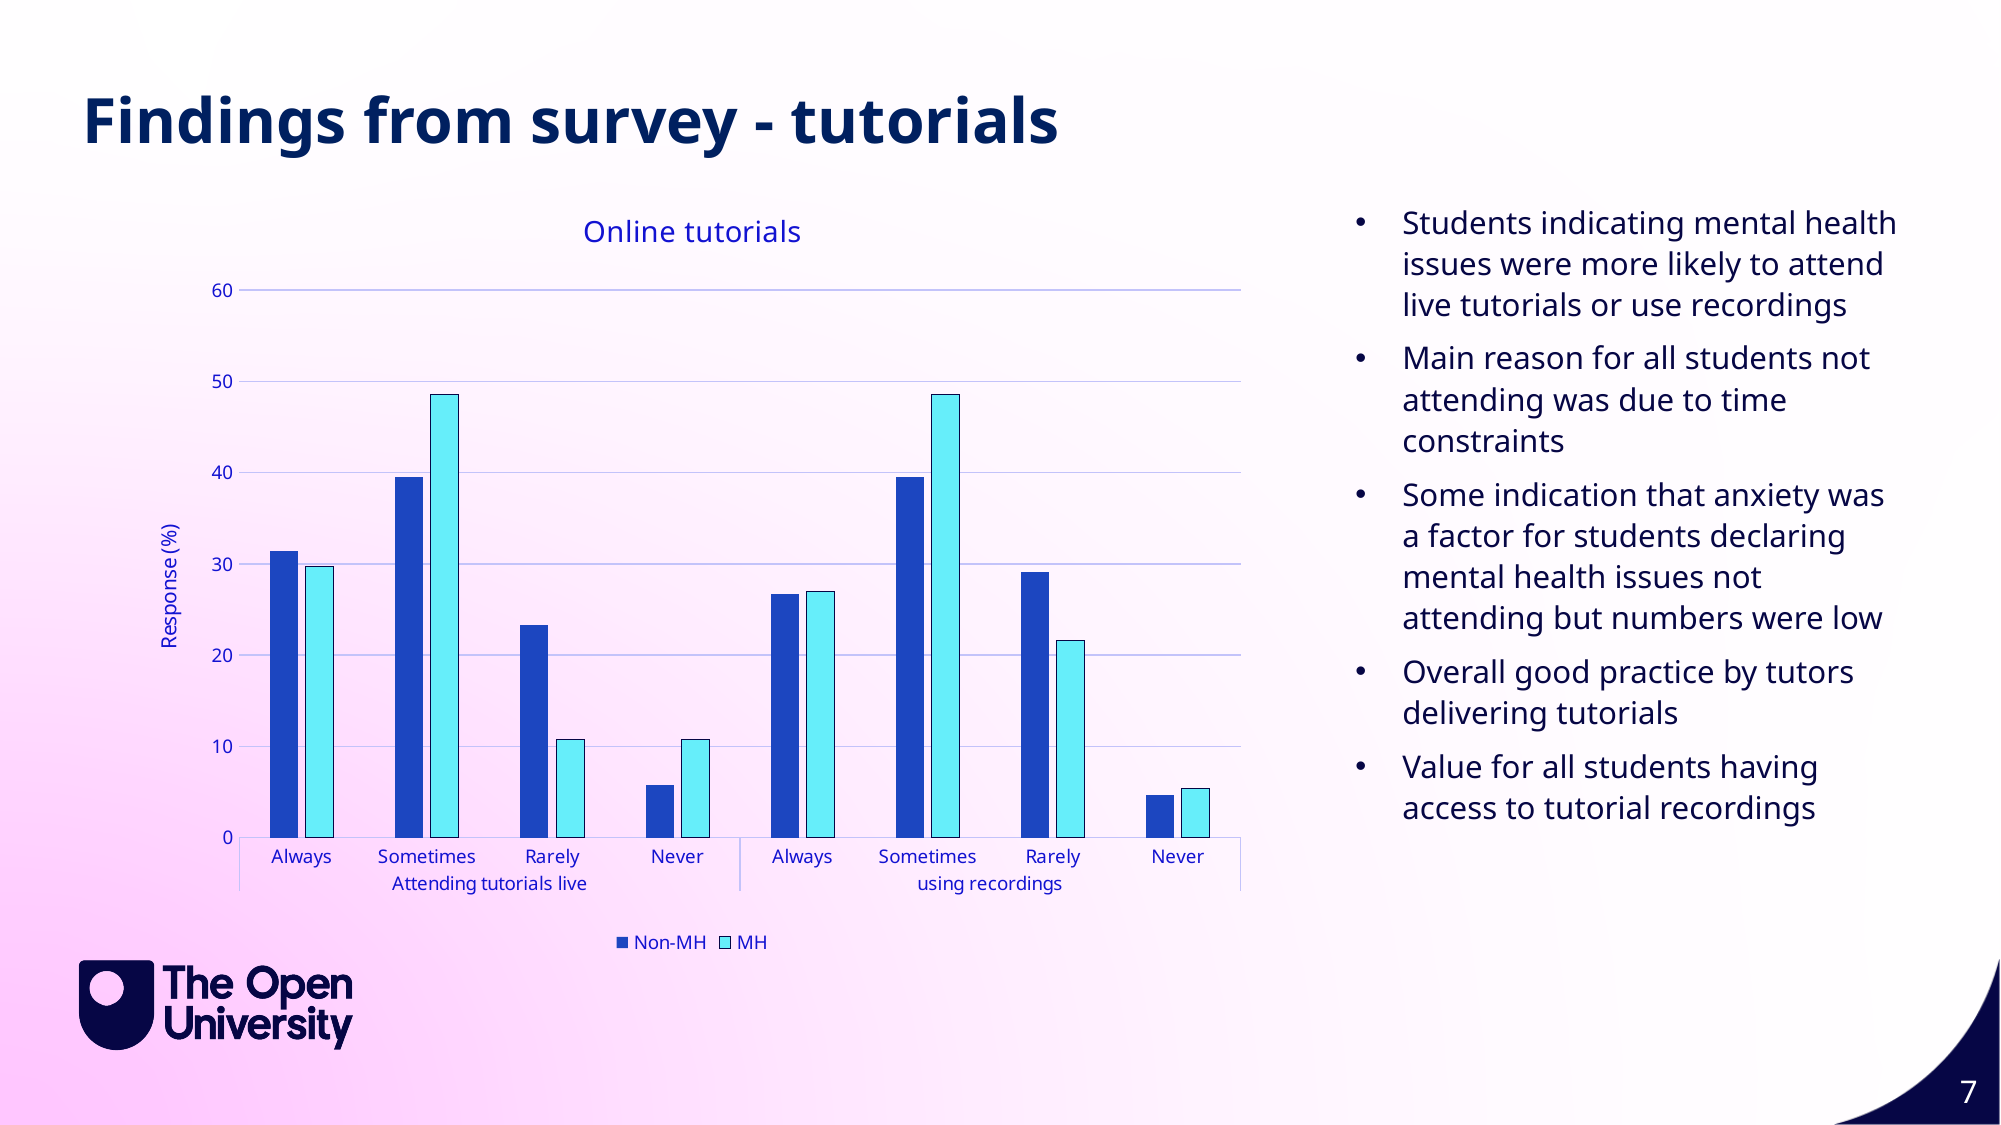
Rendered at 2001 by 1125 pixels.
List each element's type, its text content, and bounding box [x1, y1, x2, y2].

picture [77, 956, 358, 1053]
list Students indicating mental health issues were more likely to attend live tutorials or use recordings Main reason for all students not attending was due to time constraints Some indication that anxiety was a factor for students declaring mental health issues not attending but numbers were low Overall good practice by tutors delivering tutorials Value for all students having access to tutorial recordings [1340, 191, 1914, 950]
chart [121, 179, 1264, 962]
list Findings from survey - tutorials [67, 66, 1835, 148]
picture [1834, 959, 2000, 1125]
